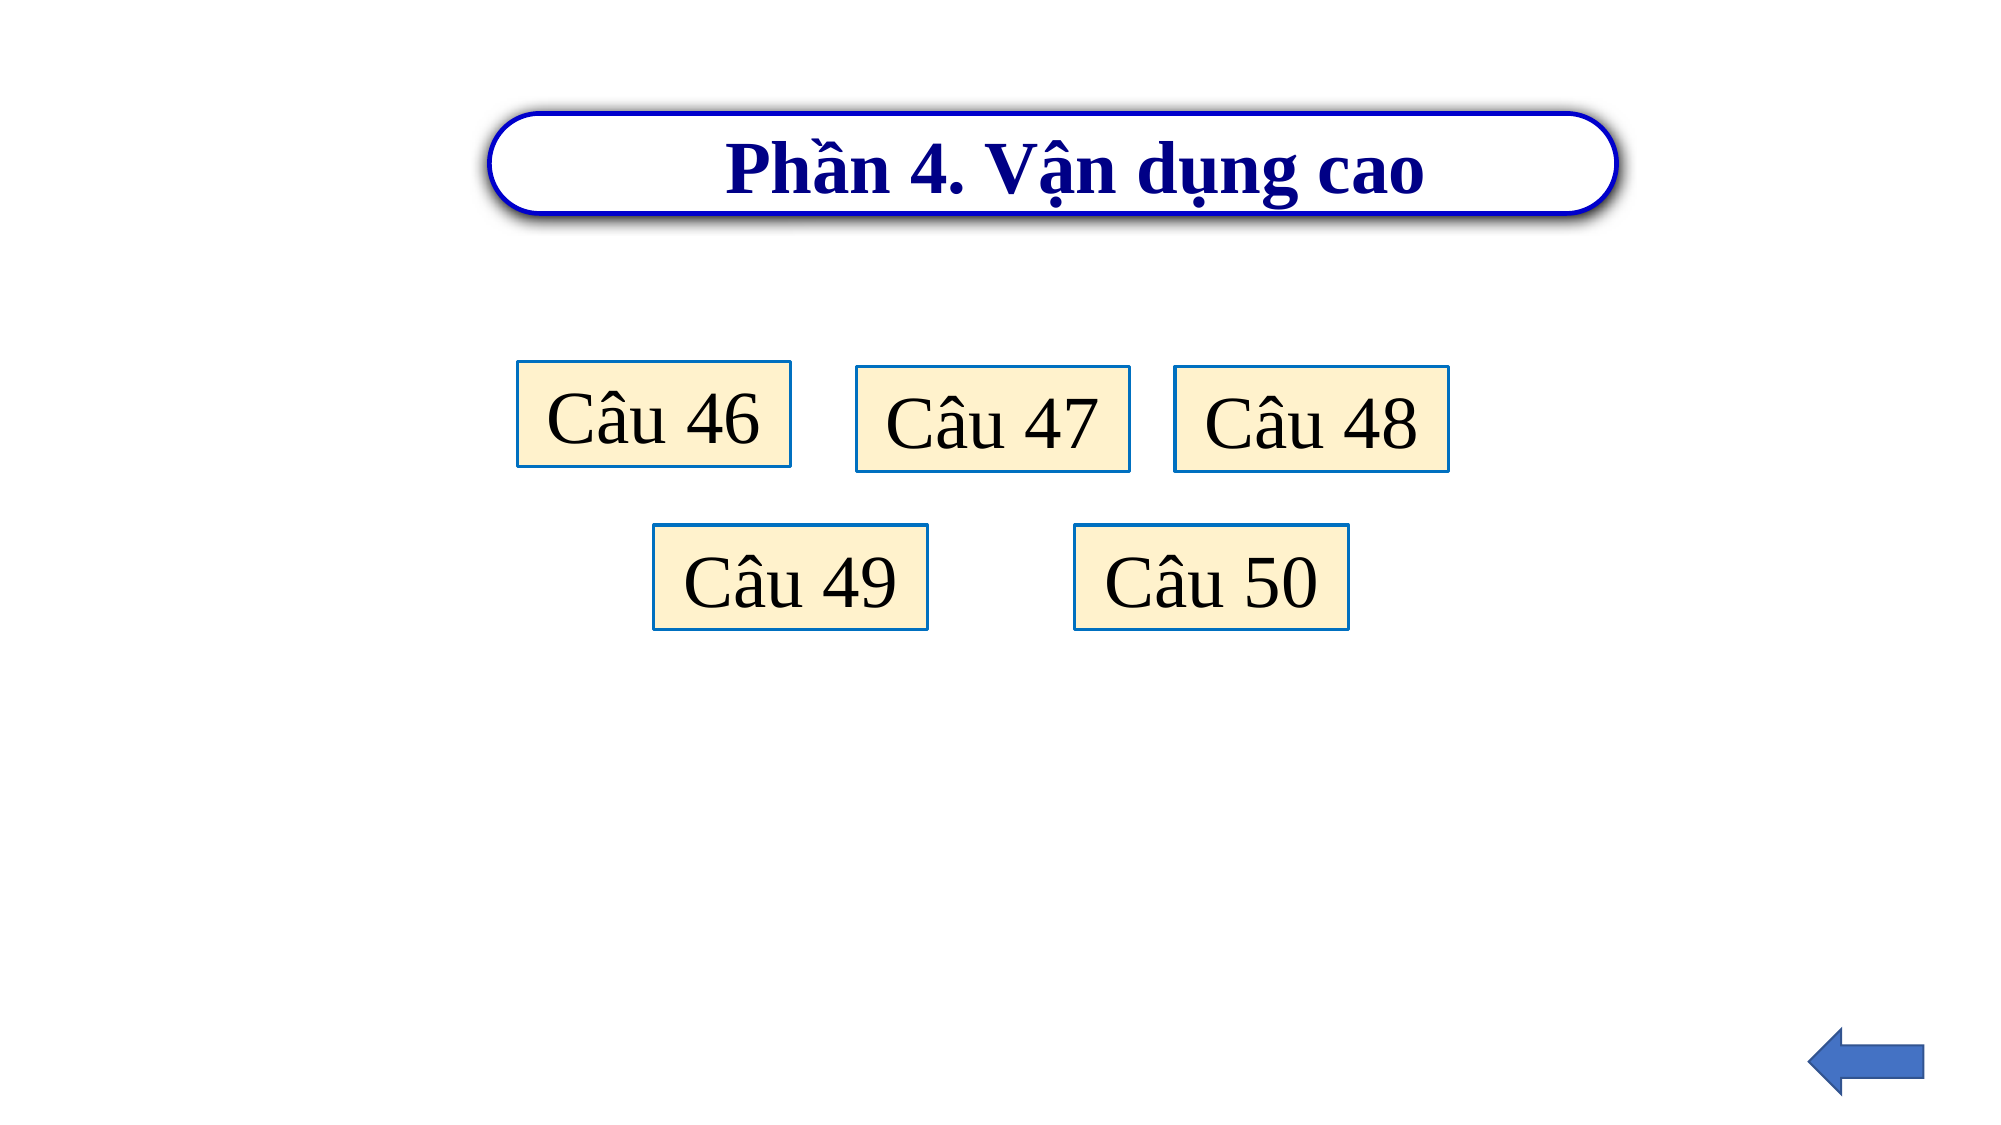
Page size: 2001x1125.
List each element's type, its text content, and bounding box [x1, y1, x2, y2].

text_box Câu 46 [517, 361, 791, 467]
text_box Phần 4. Vận dụng cao [489, 113, 1617, 214]
text_box Câu 47 [856, 366, 1130, 472]
text_box [1807, 1026, 1925, 1097]
text_box Câu 49 [653, 525, 928, 630]
text_box Câu 48 [1174, 366, 1449, 472]
text_box Câu 50 [1074, 525, 1349, 630]
